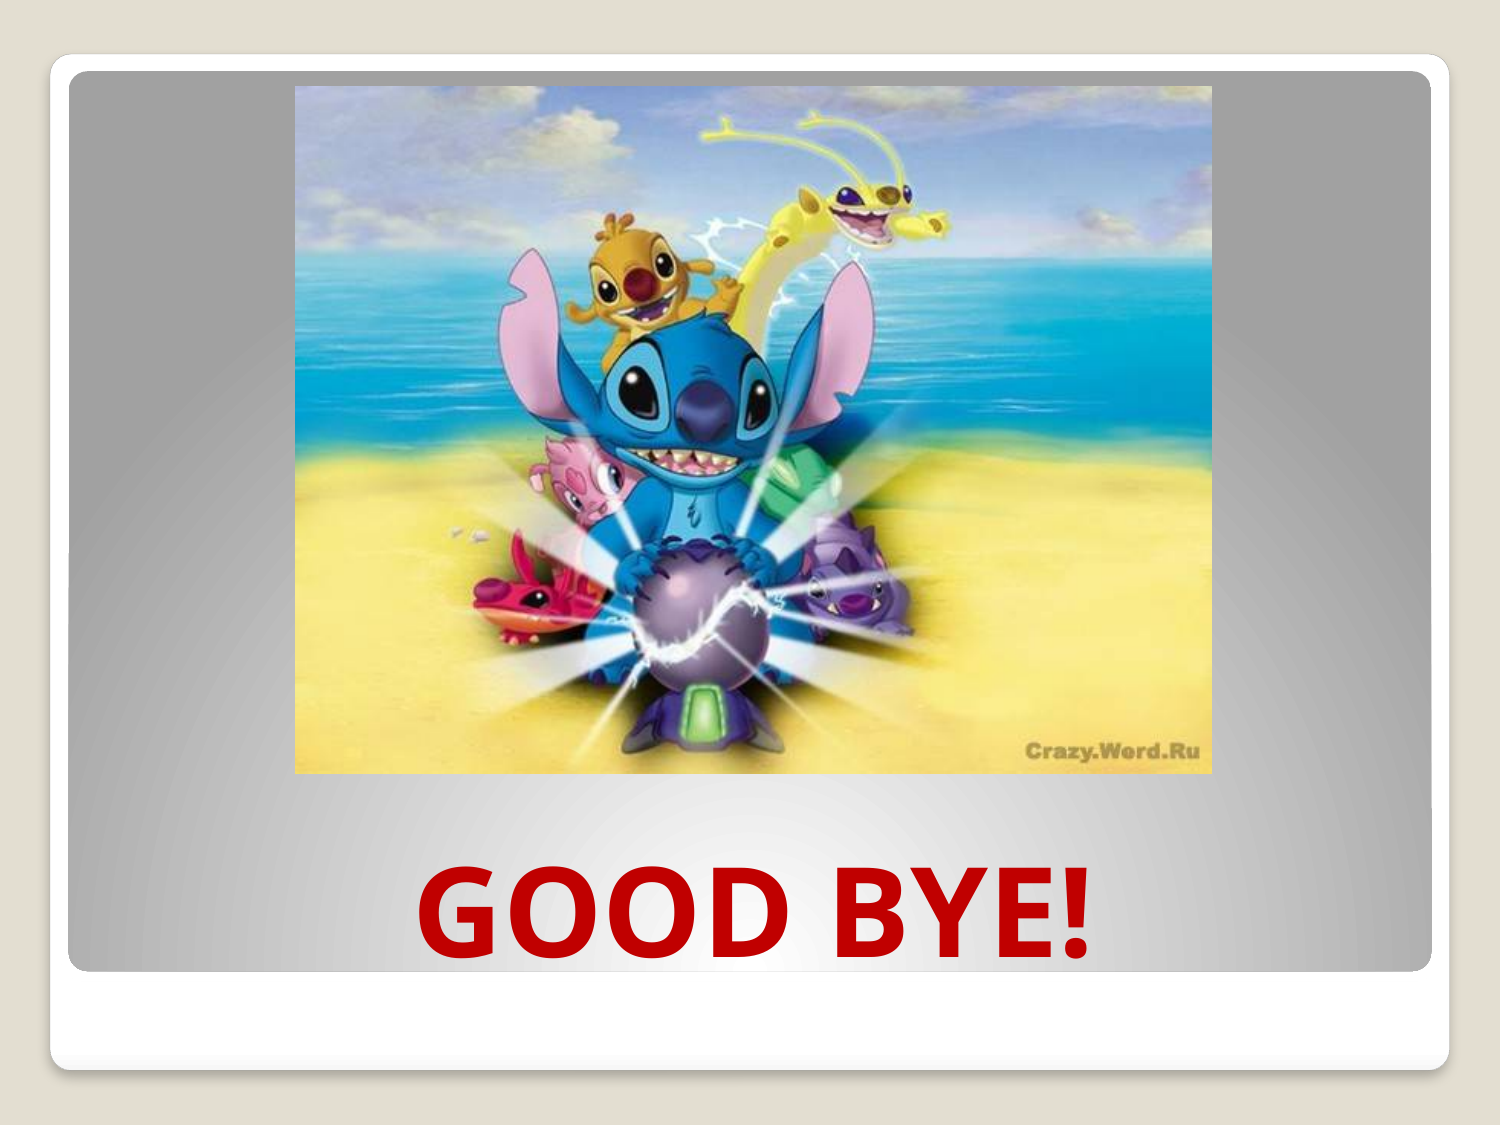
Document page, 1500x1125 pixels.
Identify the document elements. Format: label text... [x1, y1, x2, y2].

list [295, 86, 1213, 775]
title GOOD BYE! [82, 817, 1425, 990]
